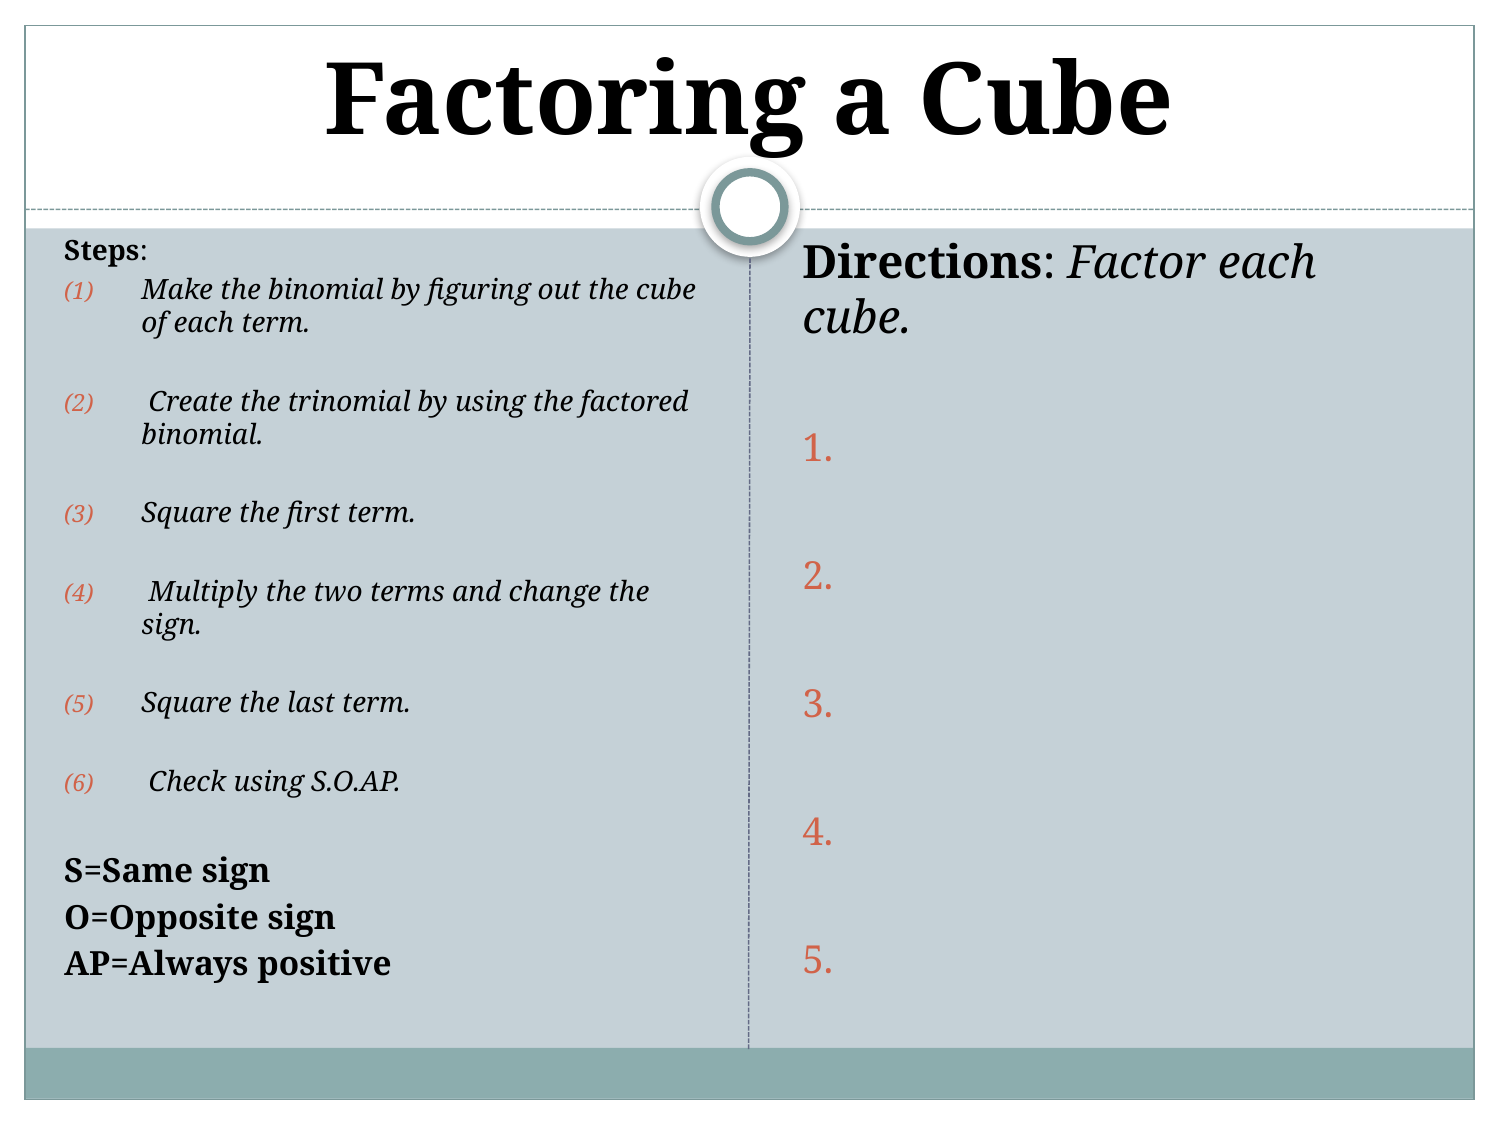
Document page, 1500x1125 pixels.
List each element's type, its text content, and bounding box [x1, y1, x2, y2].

title Factoring a Cube [49, 37, 1450, 162]
list Steps: Make the binomial by figuring out the cube of each term. Create the trinomial by using the factored binomial. Square the first term. Multiply the two terms and change the sign. Square the last term. Check using S.O.AP. S=Same sign O=Opposite sign AP=Always positive [49, 224, 712, 993]
